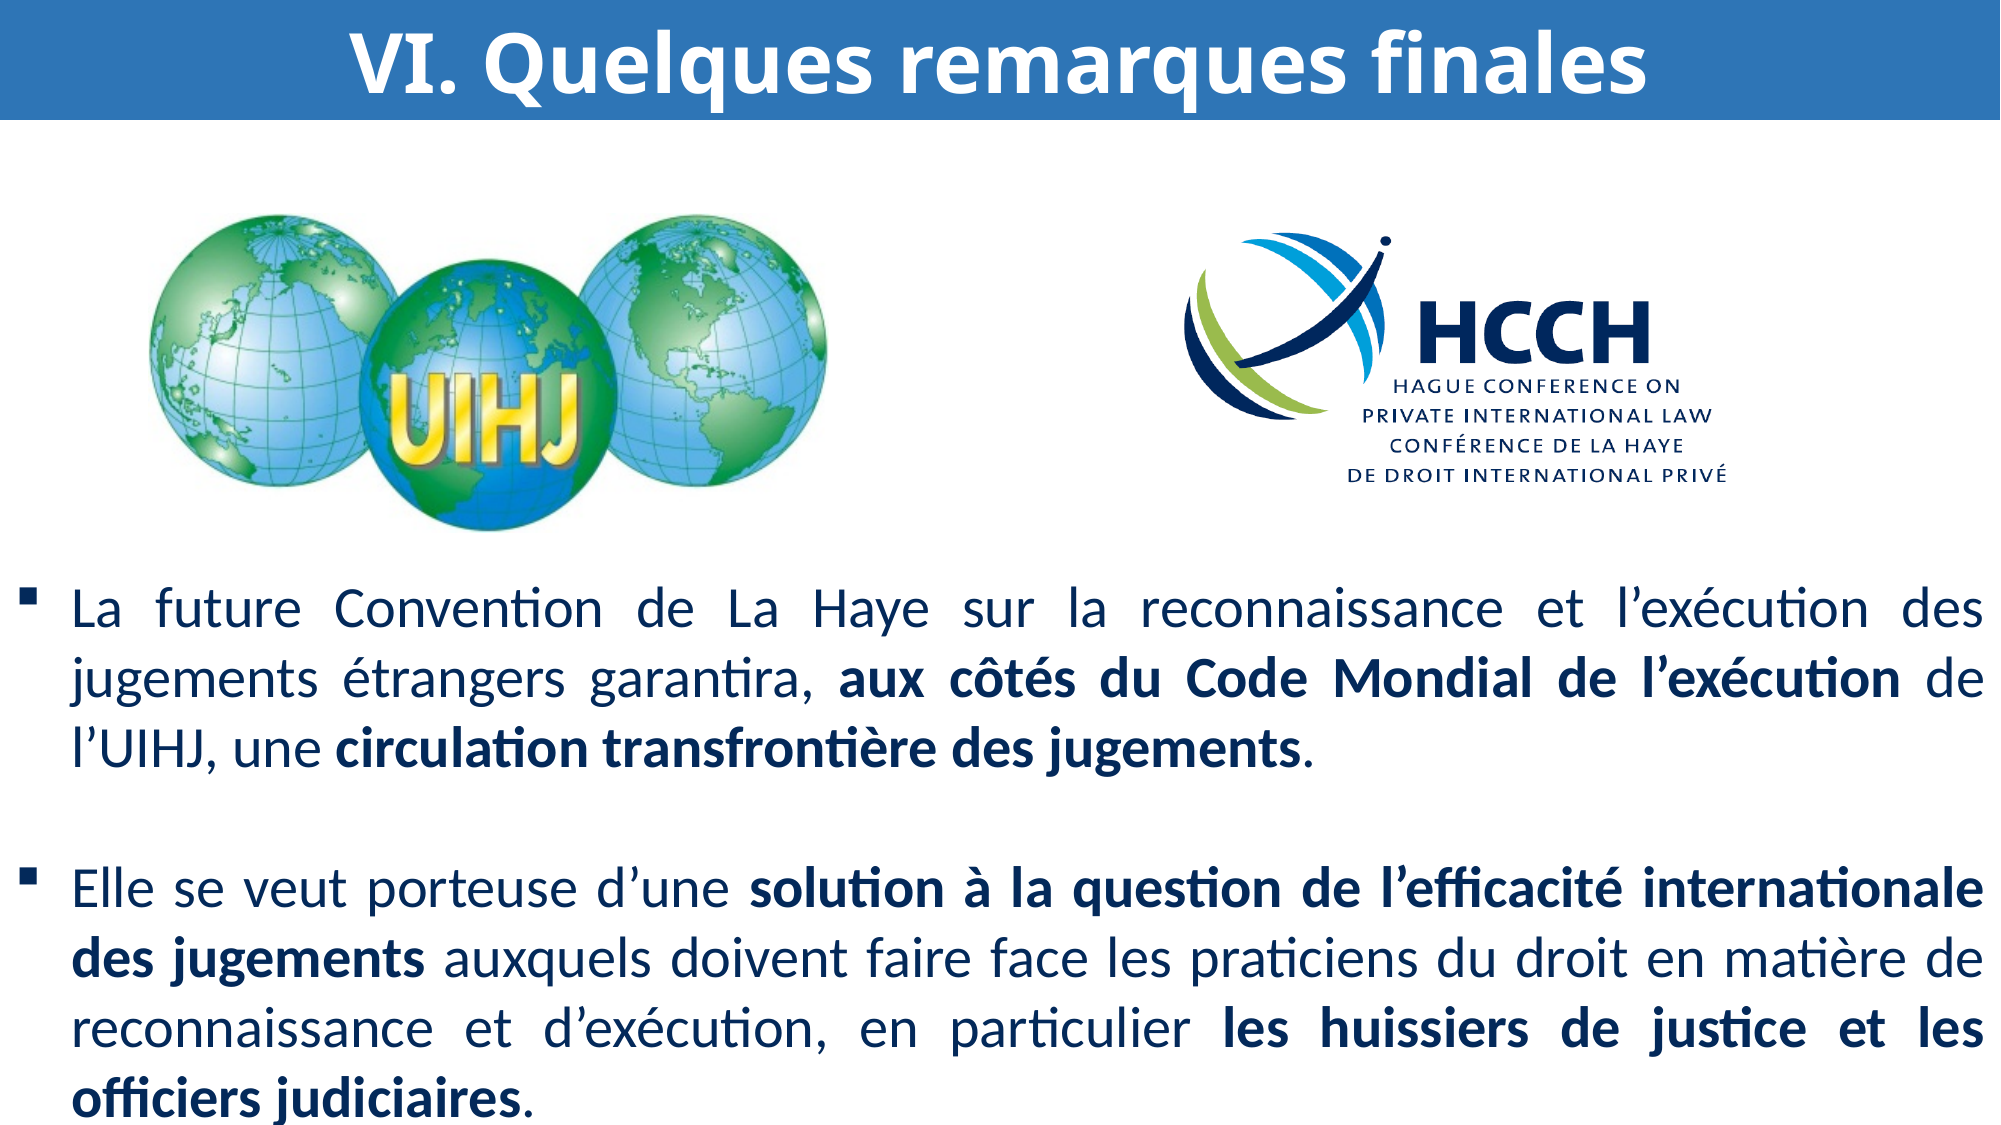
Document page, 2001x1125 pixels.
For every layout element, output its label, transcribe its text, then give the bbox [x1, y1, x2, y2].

picture [1179, 213, 1740, 502]
picture [148, 213, 829, 533]
text_box La future Convention de La Haye sur la reconnaissance et l’exécution des jugements étrangers garantira, aux côtés du Code Mondial de l’exécution de l’UIHJ, une circulation transfrontière des jugements. Elle se veut porteuse d’une solution à la question de l’efficacité internationale des jugements auxquels doivent faire face les praticiens du droit en matière de reconnaissance et d’exécution, en particulier les huissiers de justice et les officiers judiciaires. [0, 501, 2000, 1125]
text_box VI. Quelques remarques finales [0, 0, 2000, 120]
